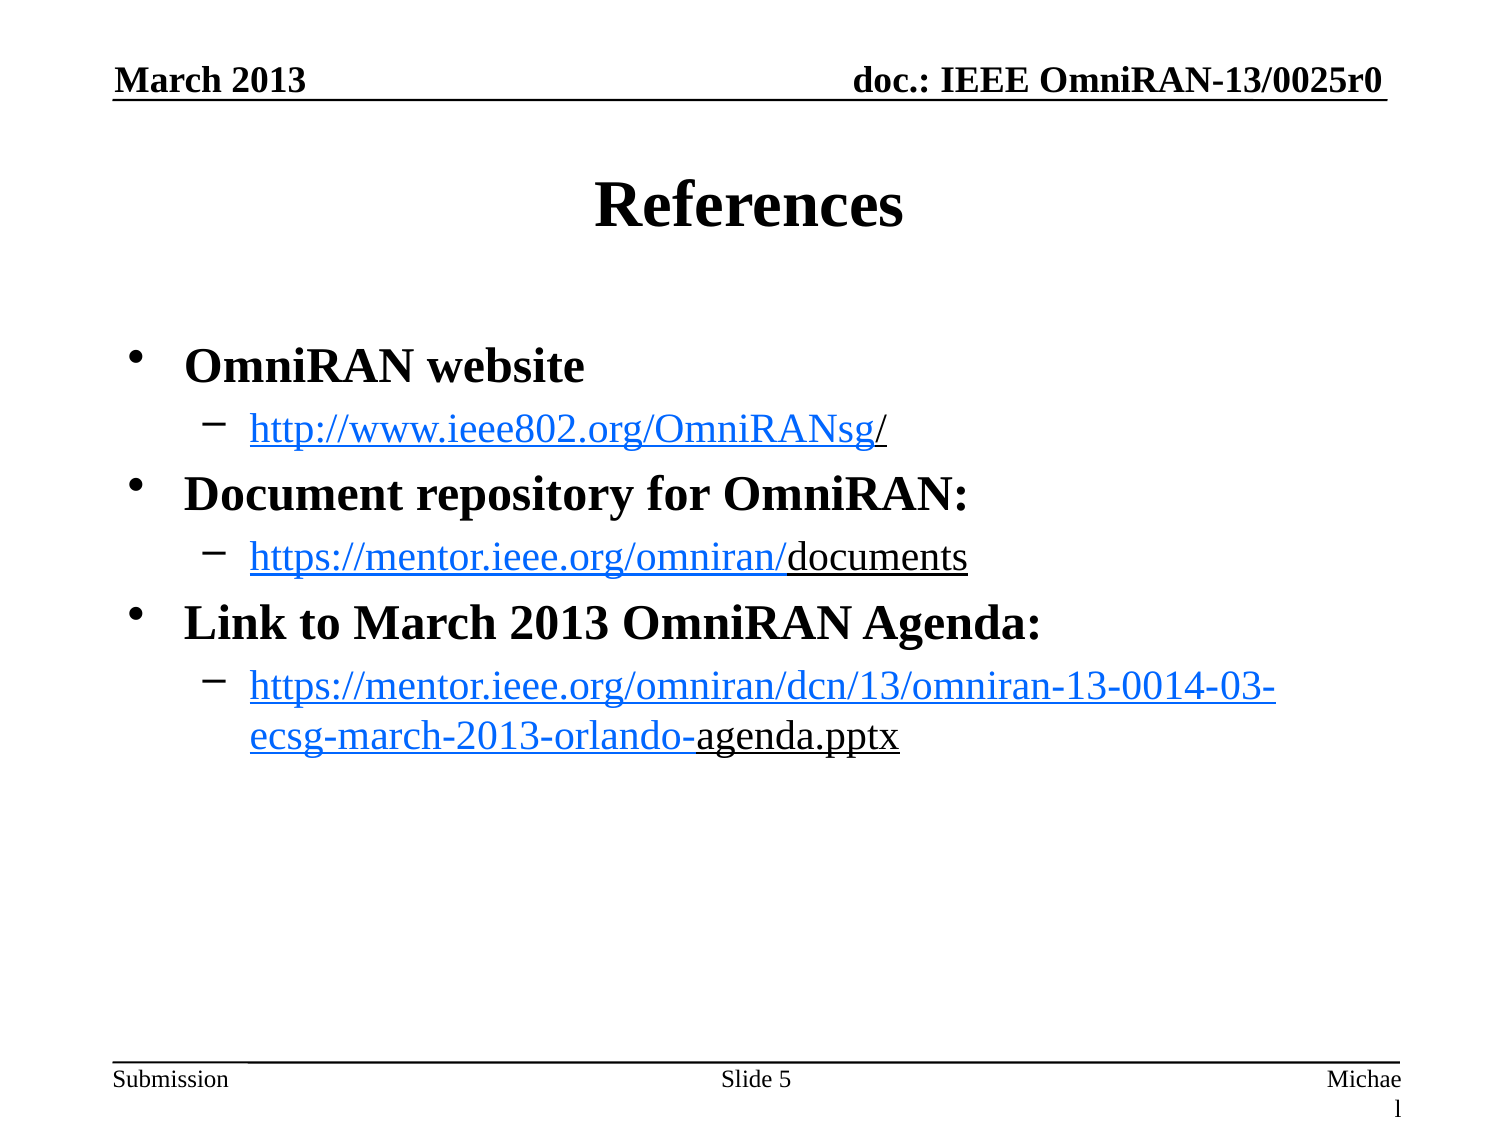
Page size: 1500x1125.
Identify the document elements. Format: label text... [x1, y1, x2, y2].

slide_number Slide 5 [712, 1062, 800, 1093]
title References [112, 112, 1388, 288]
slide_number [114, 54, 425, 100]
list OmniRAN website http://www.ieee802.org/OmniRANsg/ Document repository for OmniRAN: https://mentor.ieee.org/omniran/documents Link to March 2013 OmniRAN Agenda: https://mentor.ieee.org/omniran/dcn/13/omniran-13-0014-03-ecsg-march-2013-orlando-agenda.pptx [112, 324, 1388, 1000]
footer Michael Montemurro, Research in Motion [1325, 1062, 1402, 1093]
